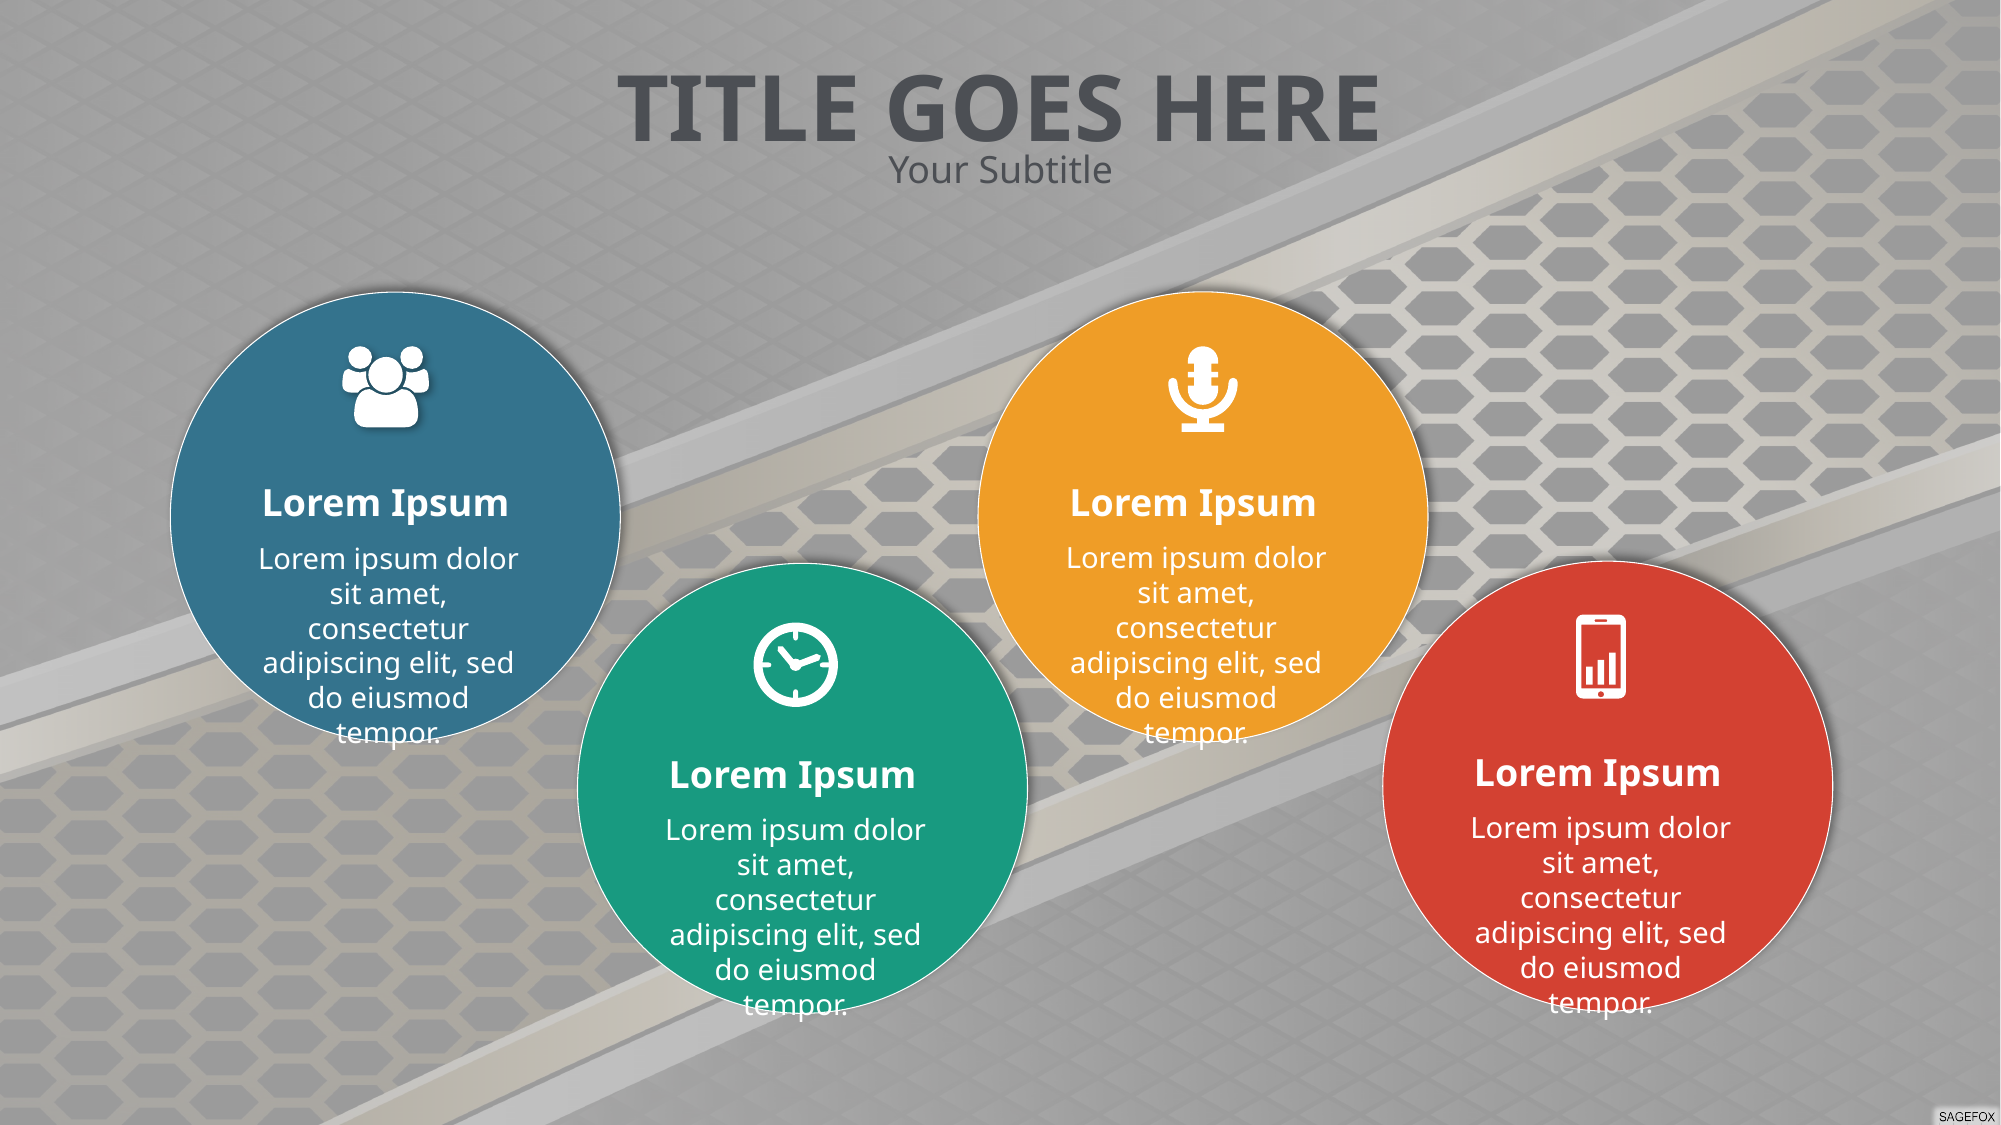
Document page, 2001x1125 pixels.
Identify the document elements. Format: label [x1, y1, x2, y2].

text_box [642, 743, 943, 961]
picture [1936, 1111, 1997, 1125]
text_box [753, 622, 838, 707]
text_box [976, 290, 1430, 743]
text_box [1447, 741, 1748, 959]
text_box [1043, 471, 1344, 689]
text_box [548, 42, 1452, 199]
text_box [1381, 560, 1834, 1013]
text_box [169, 291, 622, 744]
text_box [235, 471, 536, 690]
text_box [1168, 346, 1238, 432]
text_box [1575, 614, 1626, 699]
text_box [342, 346, 429, 428]
text_box [576, 562, 1029, 1015]
